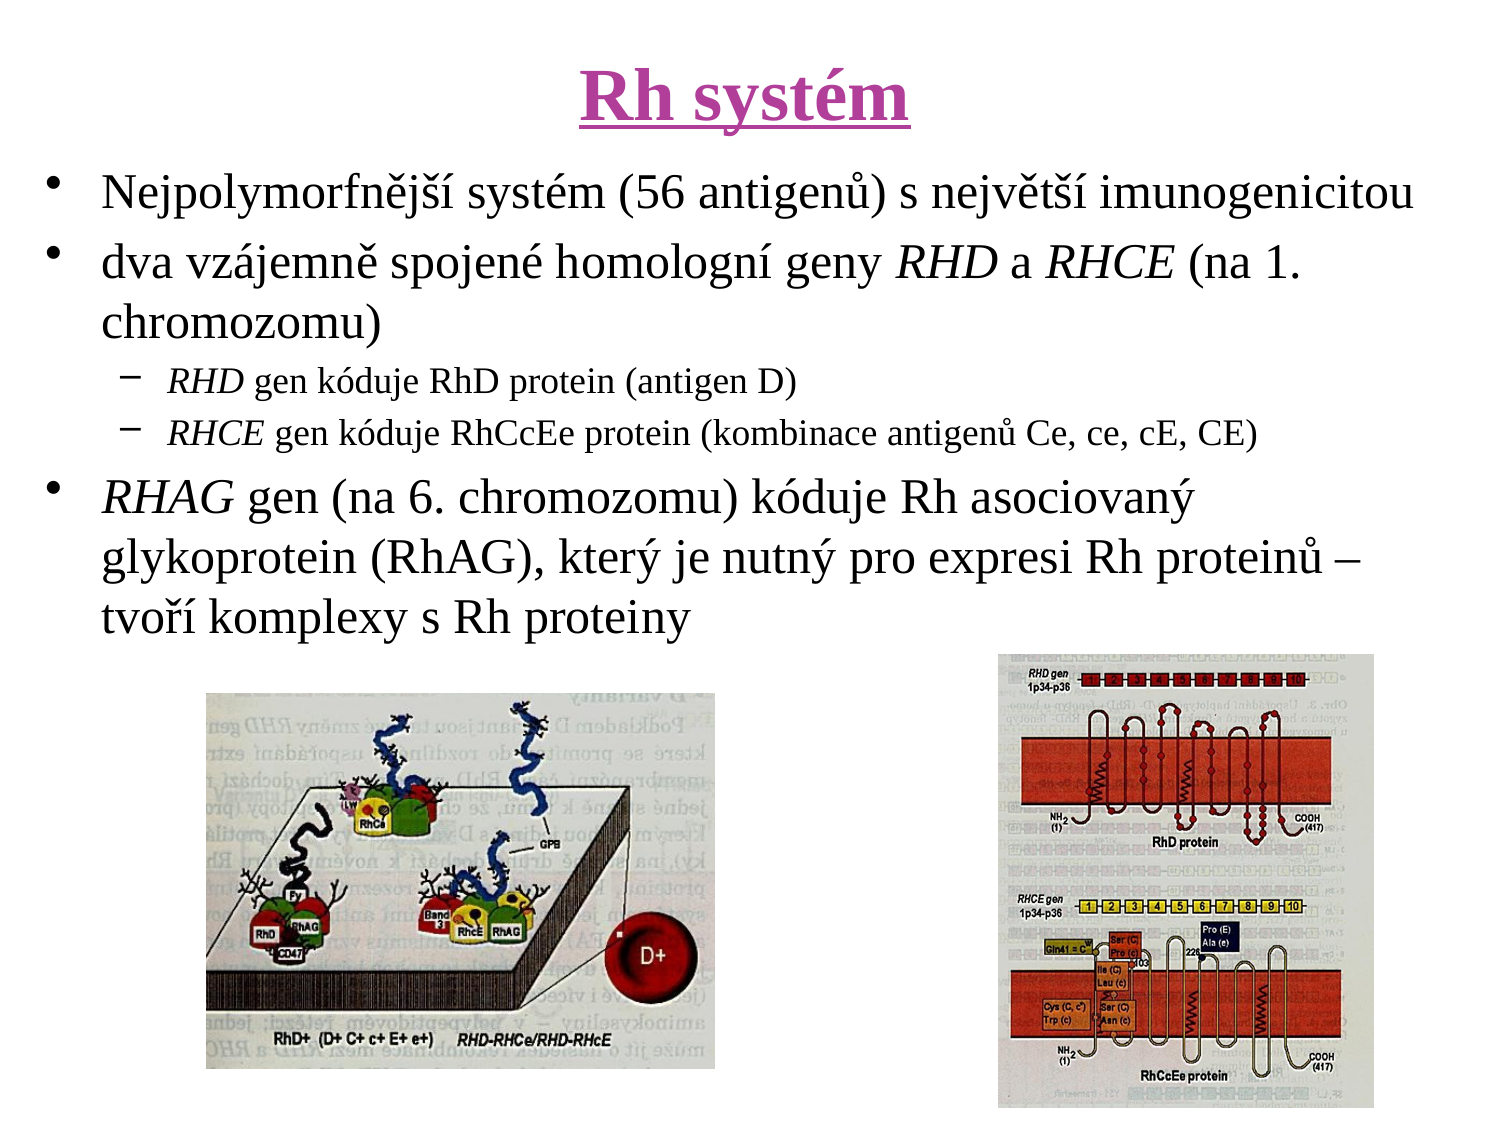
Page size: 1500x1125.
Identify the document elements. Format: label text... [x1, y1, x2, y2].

list Nejpolymorfnější systém (56 antigenů) s největší imunogenicitou dva vzájemně spojené homologní geny RHD a RHCE (na 1. chromozomu) RHD gen kóduje RhD protein (antigen D) RHCE gen kóduje RhCcEe protein (kombinace antigenů Ce, ce, cE, CE) RHAG gen (na 6. chromozomu) kóduje Rh asociovaný glykoprotein (RhAG), který je nutný pro expresi Rh proteinů – tvoří komplexy s Rh proteiny [30, 150, 1460, 728]
picture [997, 654, 1374, 1108]
title Rh systém [107, 30, 1383, 150]
picture [206, 693, 715, 1069]
